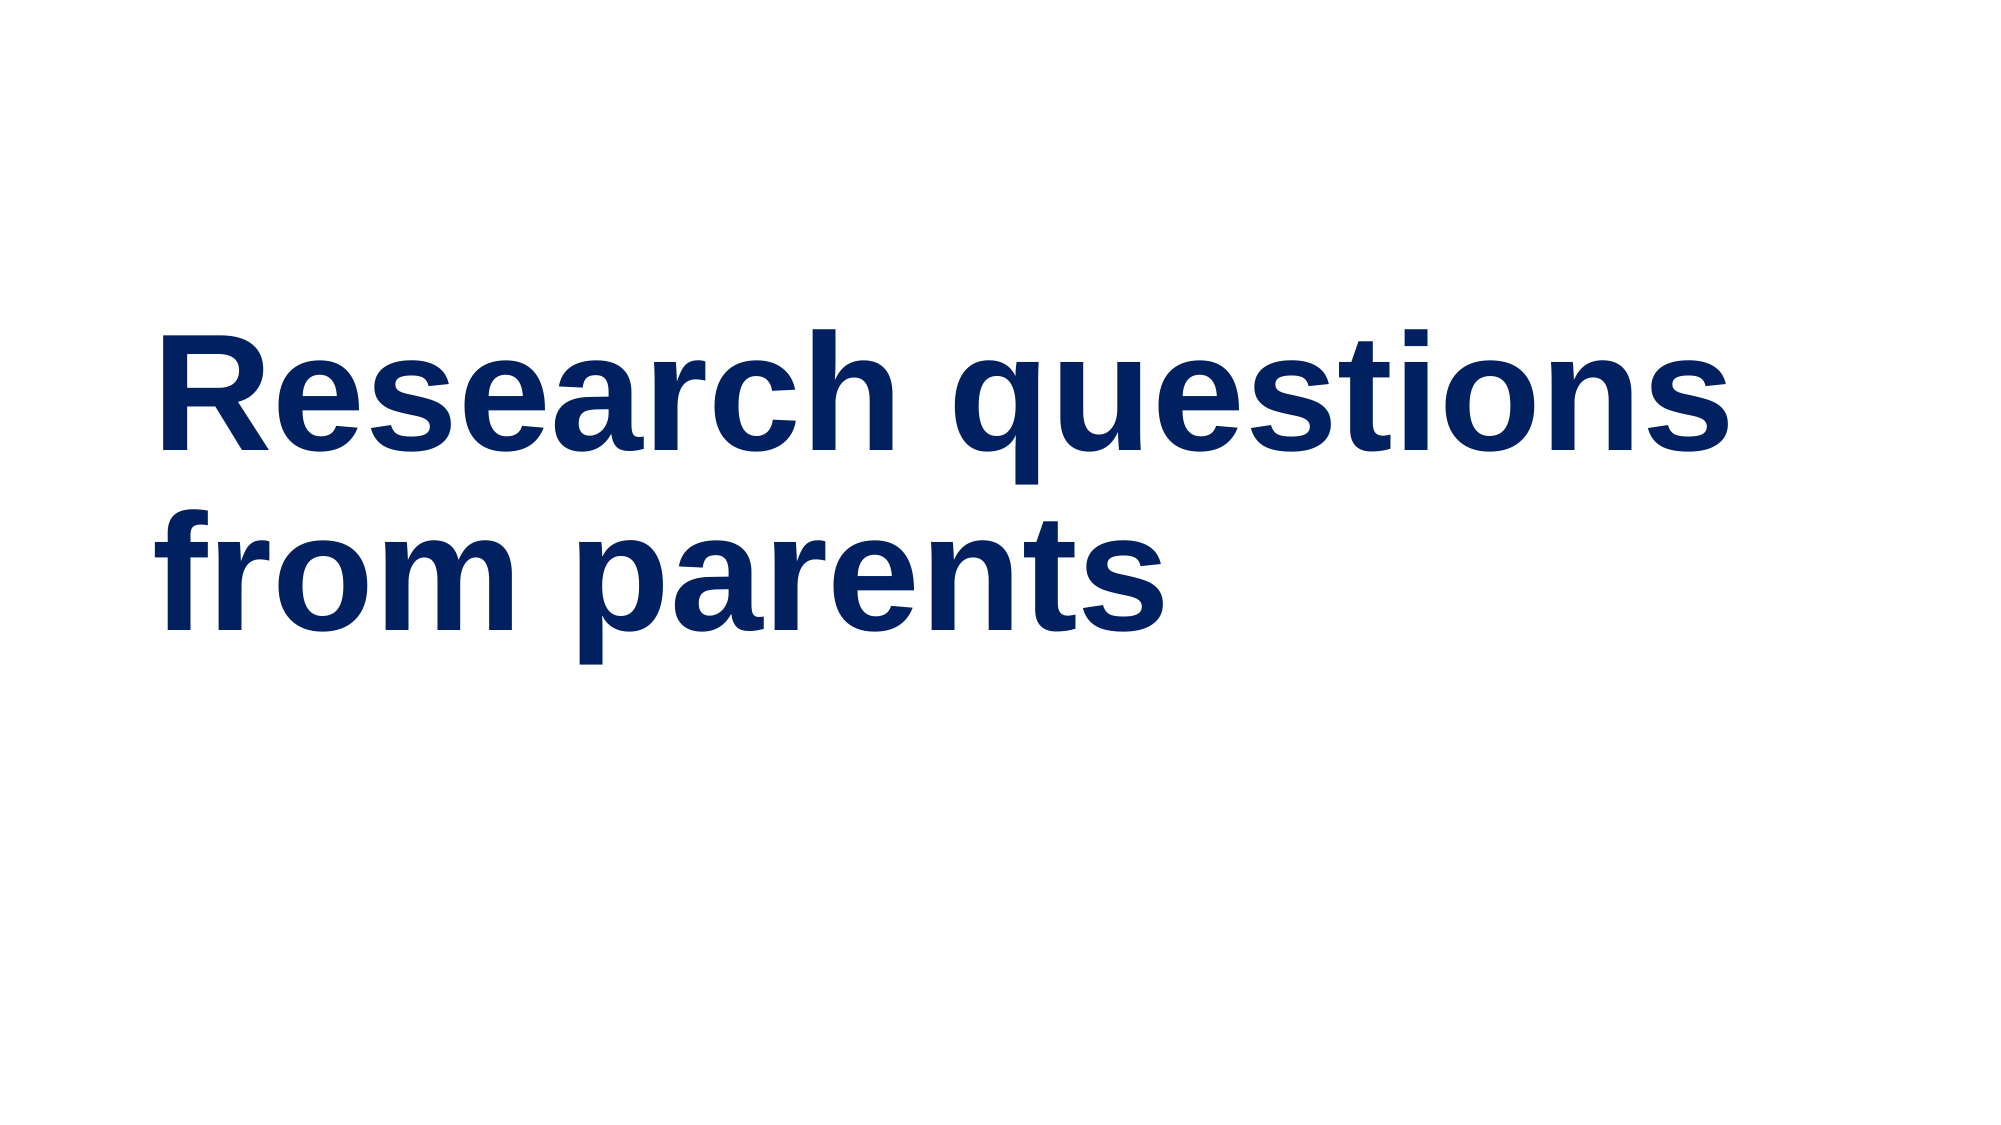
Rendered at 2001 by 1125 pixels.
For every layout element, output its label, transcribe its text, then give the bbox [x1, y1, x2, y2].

list Research questions from parents [137, 299, 1863, 1014]
